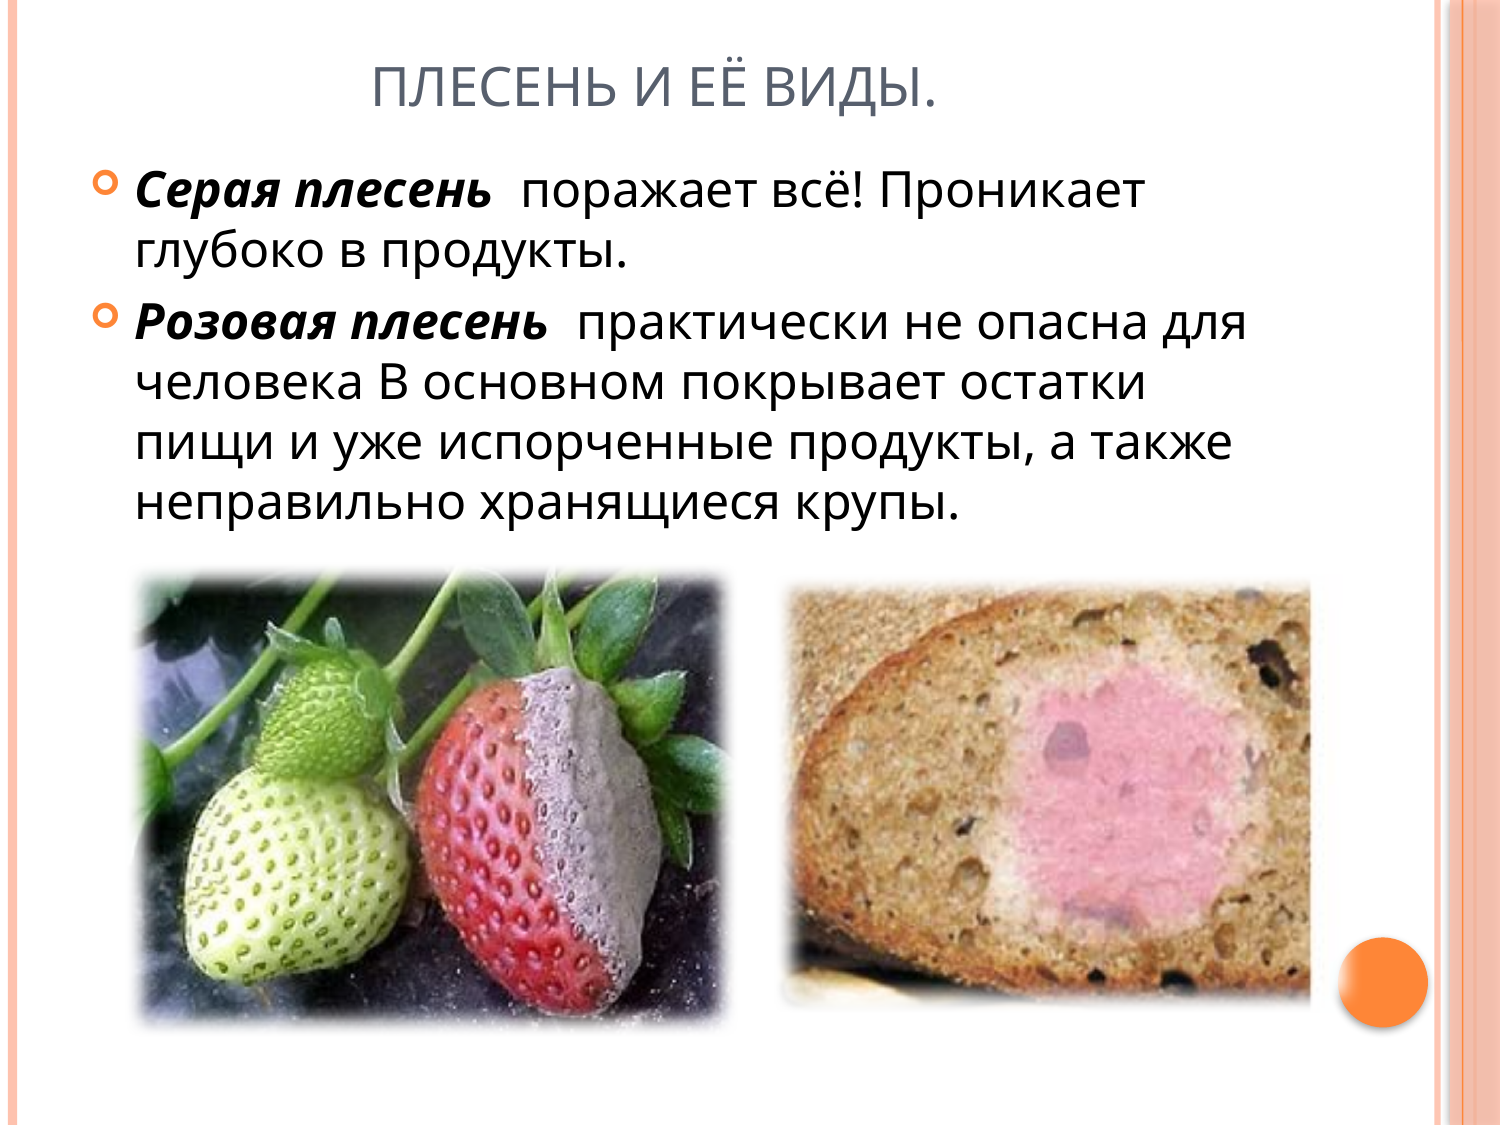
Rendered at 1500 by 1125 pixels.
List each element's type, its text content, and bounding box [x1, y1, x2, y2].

title Плесень и её виды. [75, 45, 1300, 125]
picture [124, 561, 738, 1038]
picture [774, 574, 1363, 1013]
list Серая плесень поражает всё! Проникает глубоко в продукты. Розовая плесень практически не опасна для человека В основном покрывает остатки пищи и уже испорченные продукты, а также неправильно хранящиеся крупы. [75, 149, 1300, 1062]
